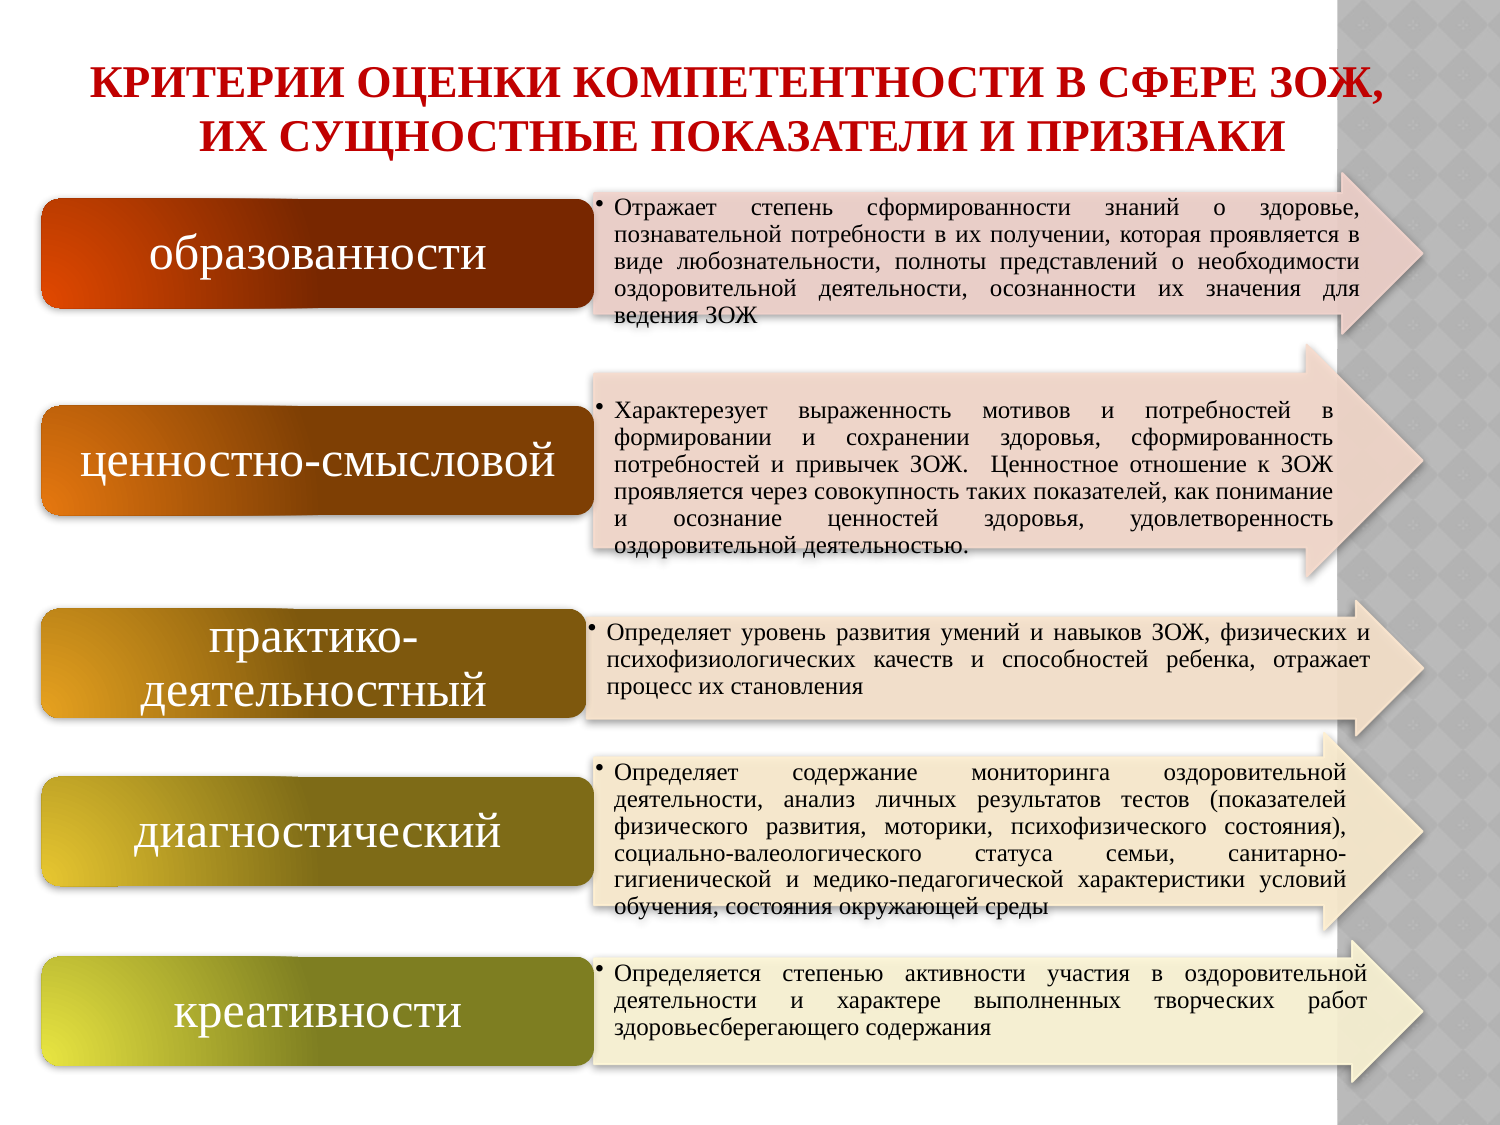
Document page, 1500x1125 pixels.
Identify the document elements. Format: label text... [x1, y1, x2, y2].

title Критерии оценки компетентности в сфере ЗОЖ, их сущностные показатели и признаки [75, 45, 1412, 161]
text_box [40, 172, 1424, 1083]
